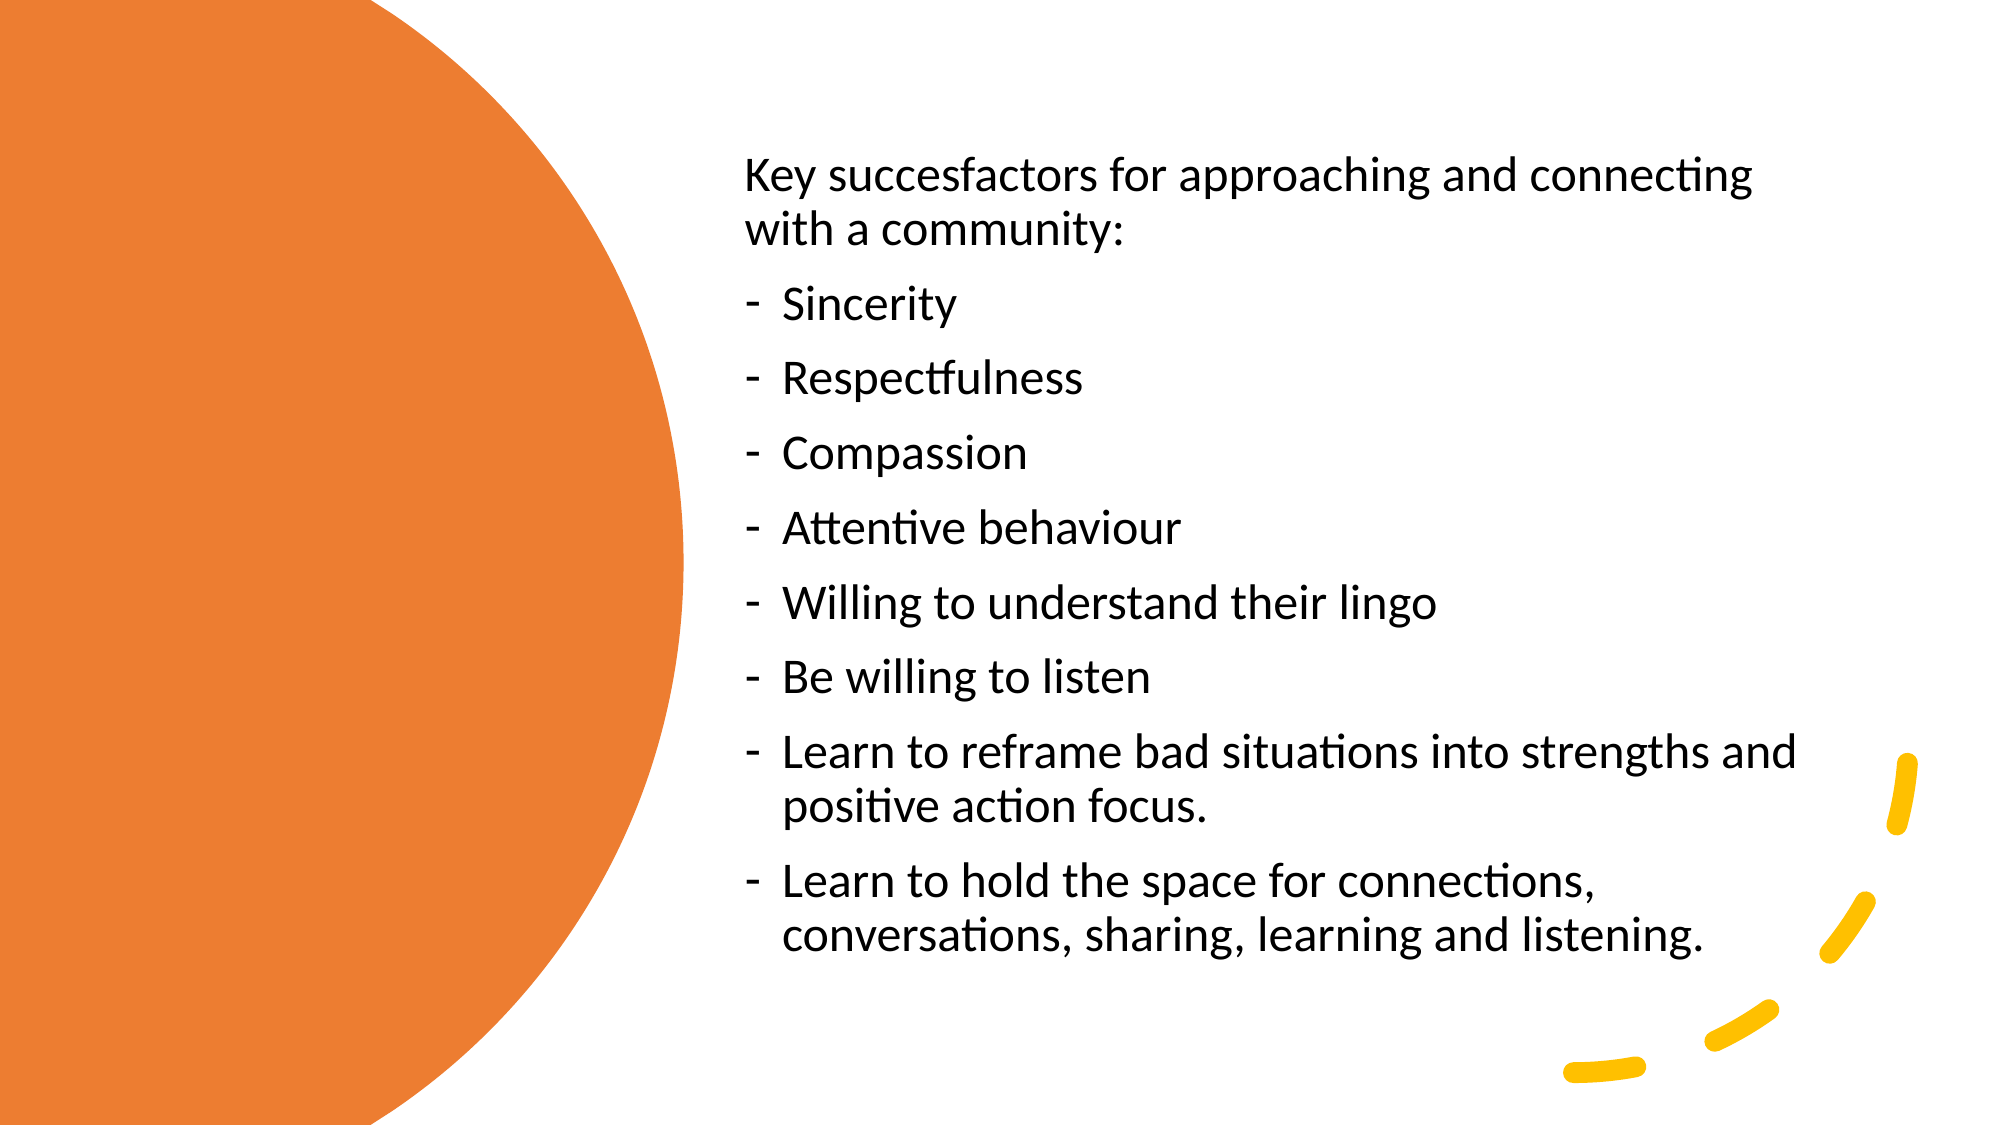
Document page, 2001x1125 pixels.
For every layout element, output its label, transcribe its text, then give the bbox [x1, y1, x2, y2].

text_box [374, 0, 2000, 1125]
list Key succesfactors for approaching and connecting with a community: Sincerity Respectfulness Compassion Attentive behaviour Willing to understand their lingo Be willing to listen Learn to reframe bad situations into strengths and positive action focus. Learn to hold the space for connections, conversations, sharing, learning and listening. [729, 97, 1863, 1014]
text_box [0, 0, 685, 1125]
text_box [1572, 1014, 1764, 1074]
text_box [1863, 737, 1909, 907]
